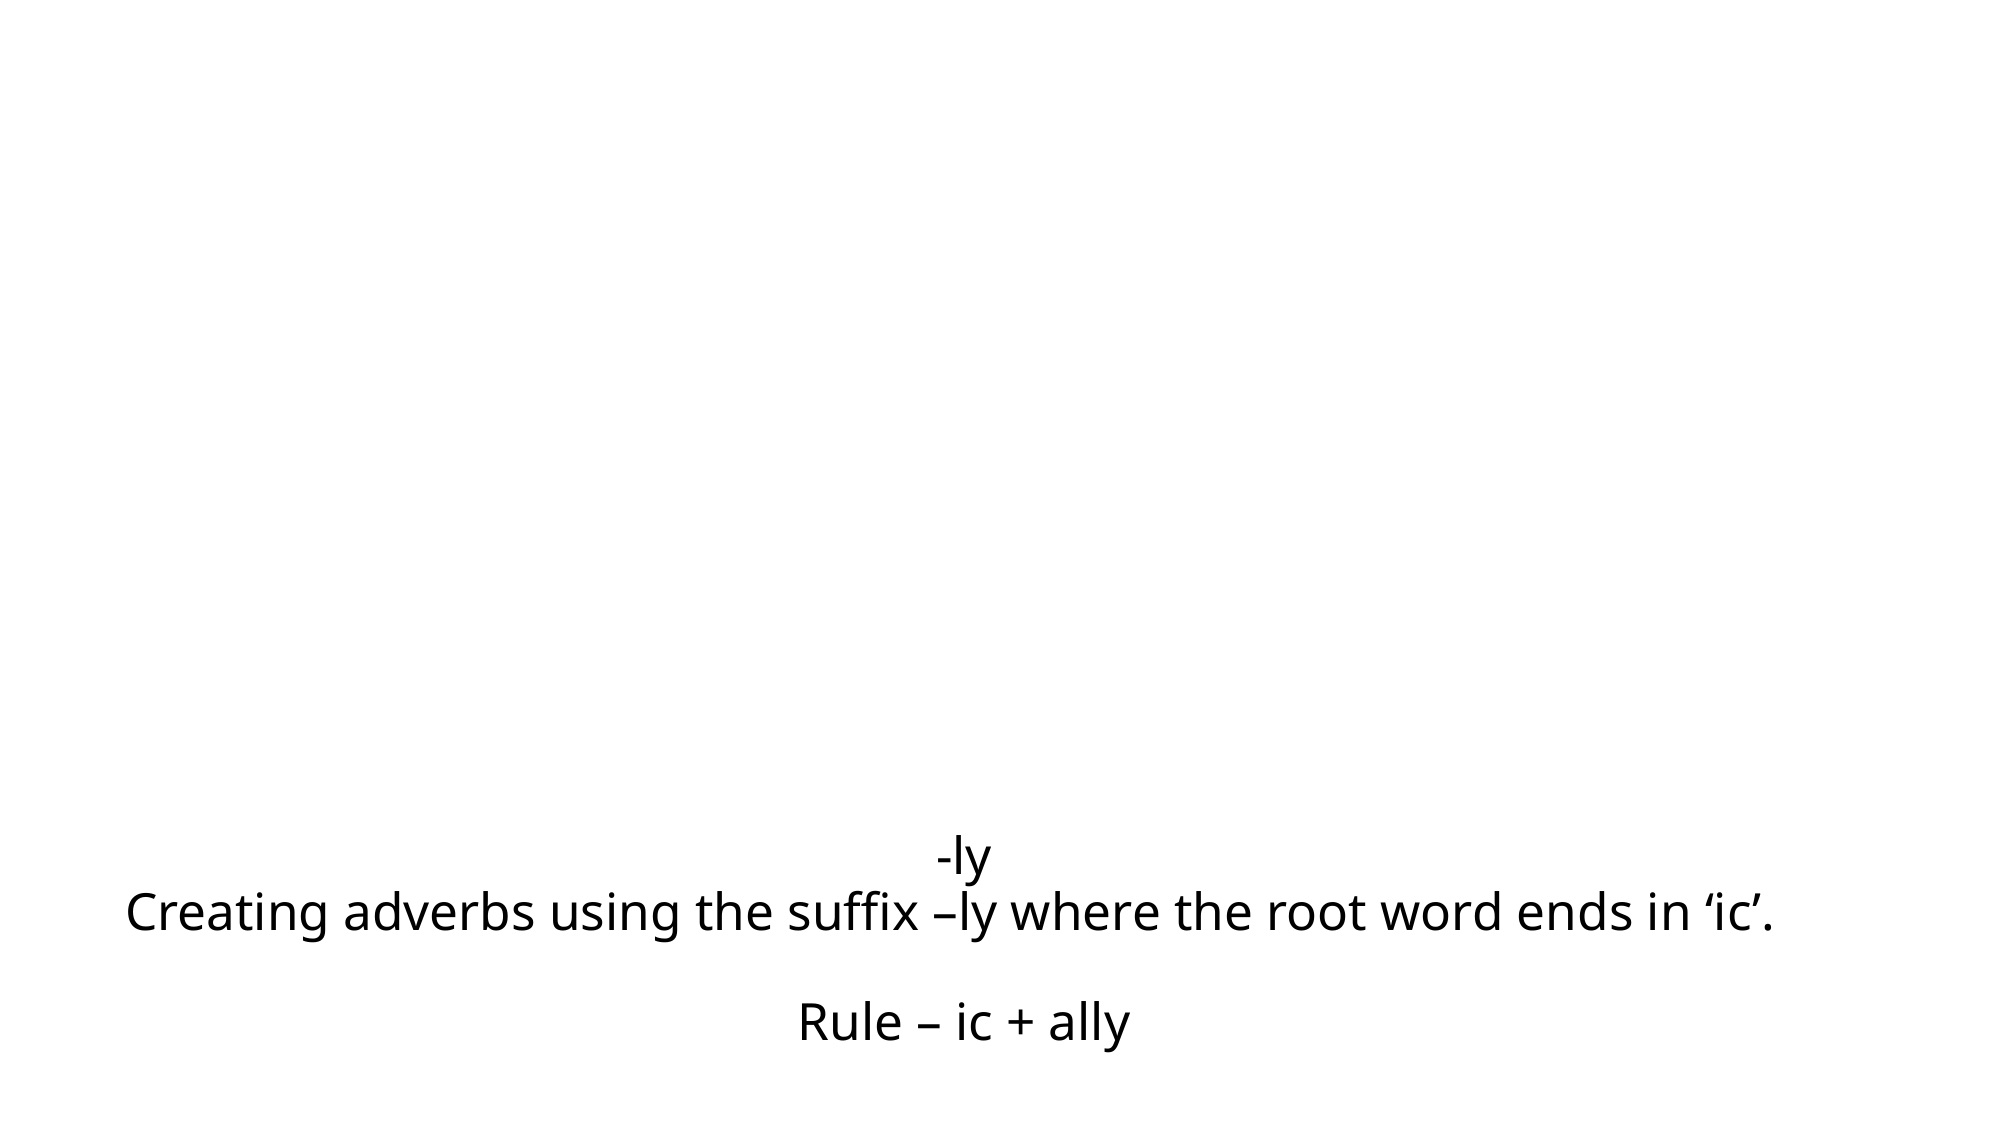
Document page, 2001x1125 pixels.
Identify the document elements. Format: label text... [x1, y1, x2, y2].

title -ly Creating adverbs using the suffix –ly where the root word ends in ‘ic’. Rule – ic + ally [101, 816, 1827, 1060]
